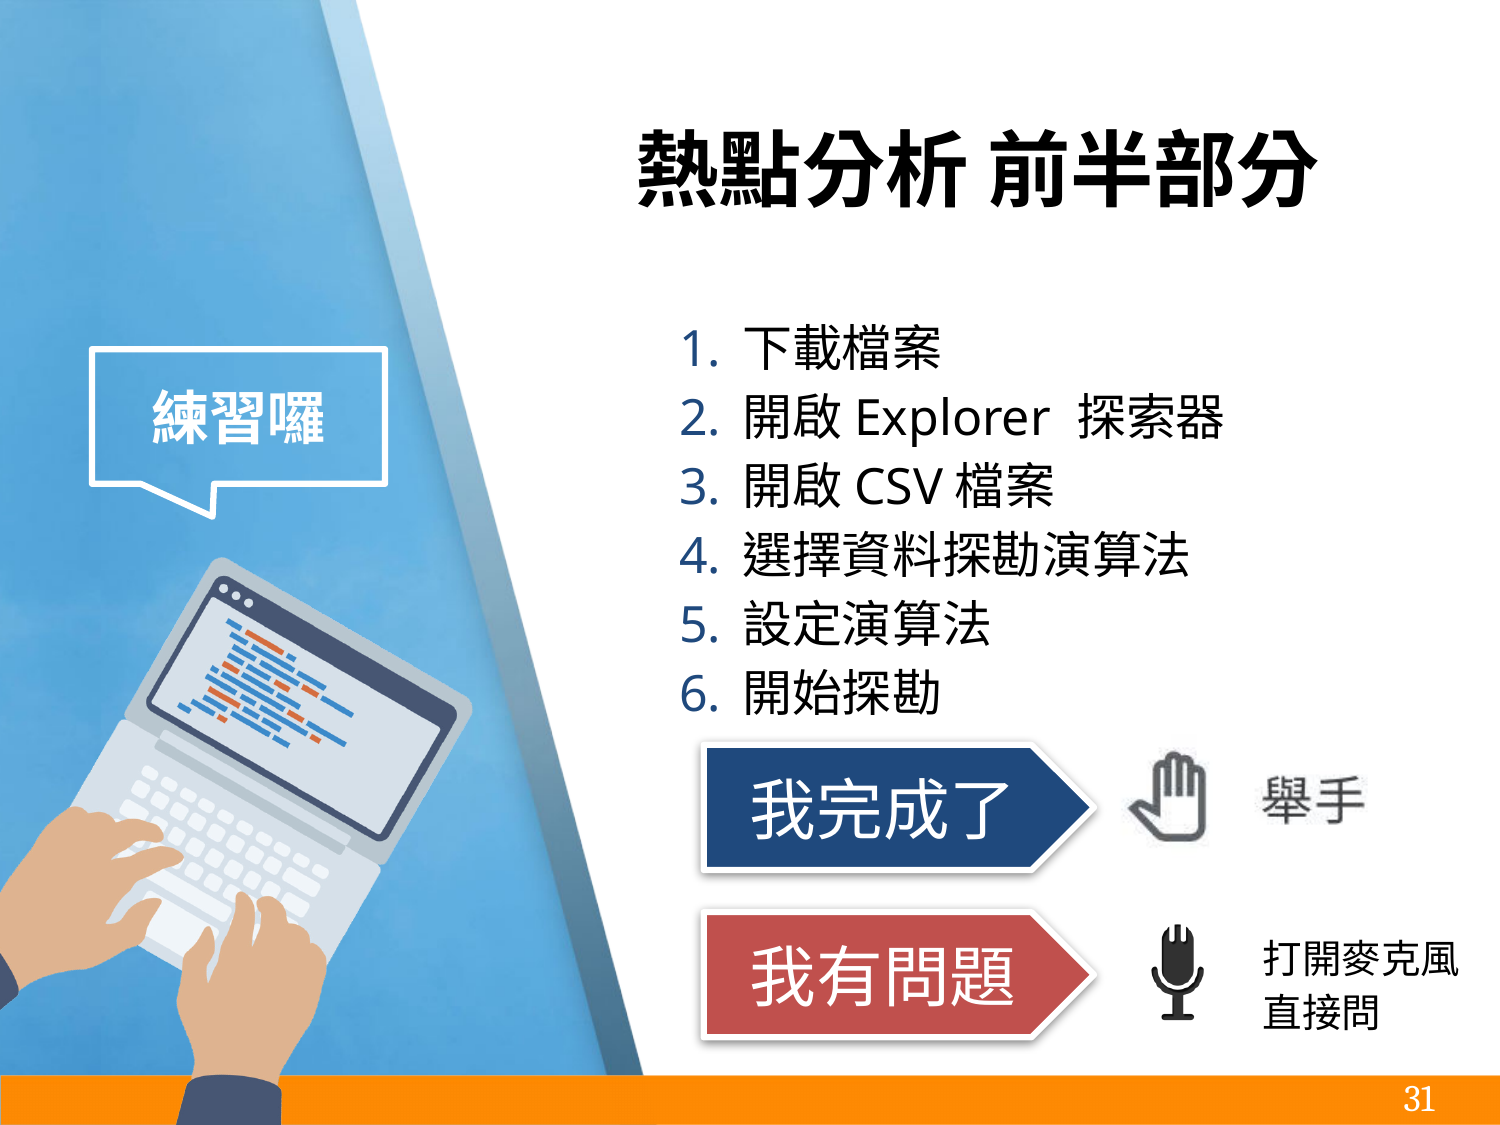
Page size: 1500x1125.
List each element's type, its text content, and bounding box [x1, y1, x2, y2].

text_box 我有問題 [703, 912, 1095, 1038]
picture [996, 685, 1402, 858]
text_box 我完成了 [703, 744, 1036, 871]
title 熱點分析 前半部分 [534, 27, 1422, 232]
list 下載檔案 開啟Explorer 探索器 開啟CSV檔案 選擇資料探勘演算法 設定演算法 開始探勘 [652, 292, 1305, 1066]
slide_number ‹#› [1350, 1074, 1488, 1118]
picture [0, 0, 1500, 1125]
picture [1123, 919, 1233, 1028]
title 練習囉 [97, 362, 380, 471]
text_box 打開麥克風 直接問 [1247, 948, 1500, 1014]
